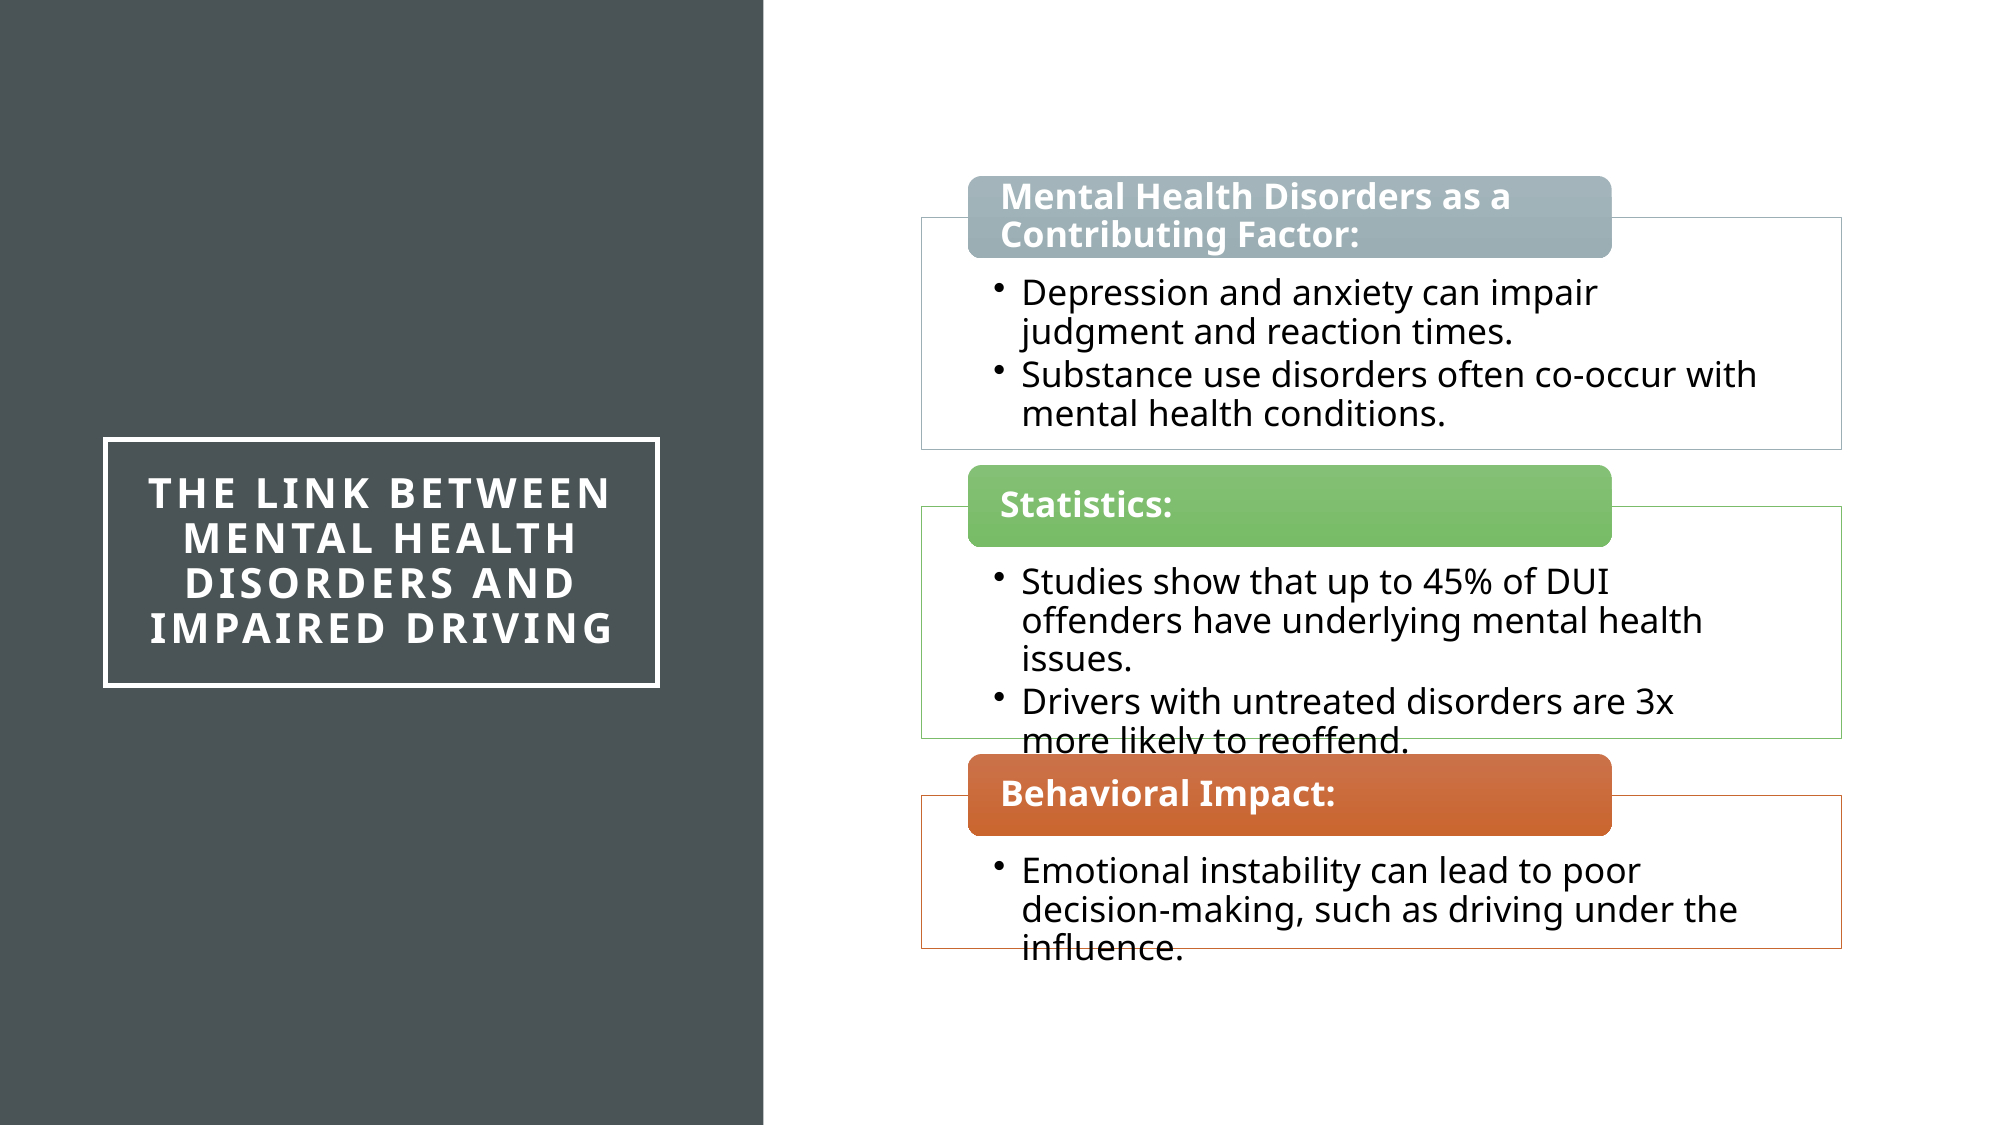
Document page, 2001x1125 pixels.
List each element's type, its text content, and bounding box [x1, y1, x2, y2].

text_box [0, 0, 764, 1125]
text_box [764, 0, 2000, 1125]
title The Link Between Mental Health Disorders and Impaired Driving [103, 437, 660, 688]
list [921, 158, 1842, 967]
